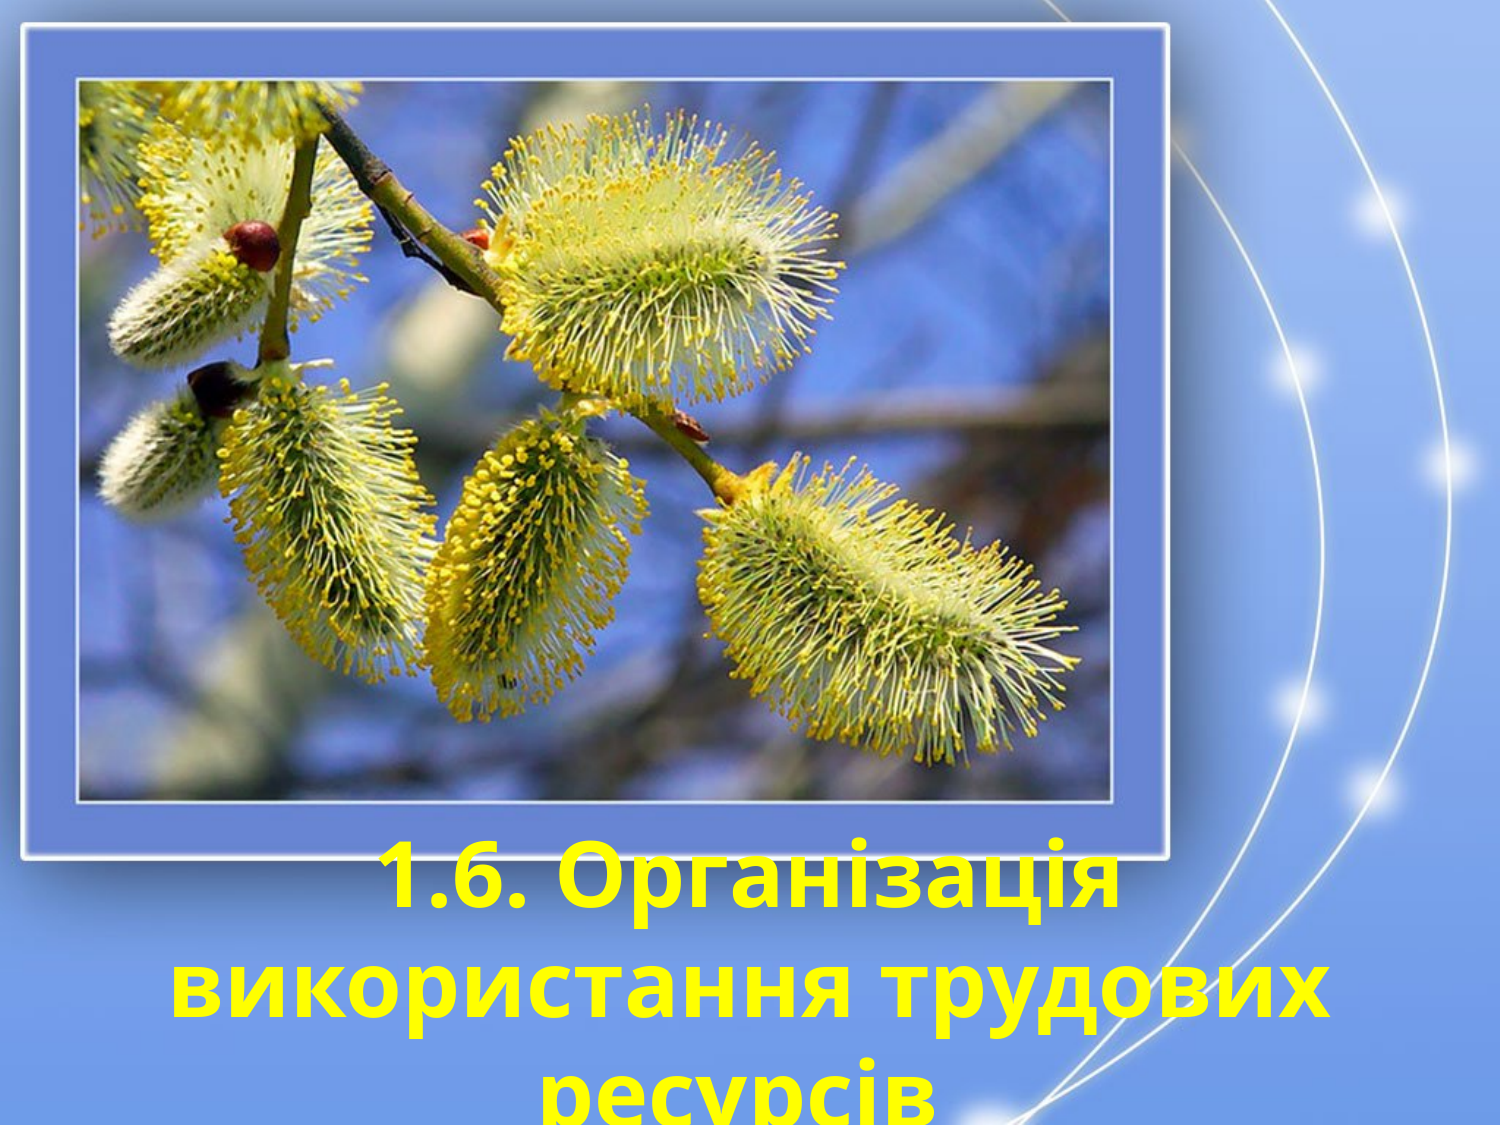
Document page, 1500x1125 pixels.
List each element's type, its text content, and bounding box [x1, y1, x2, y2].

picture [0, 0, 1500, 1125]
title 1.6. Організація використання трудових ресурсів [23, 869, 1477, 1102]
